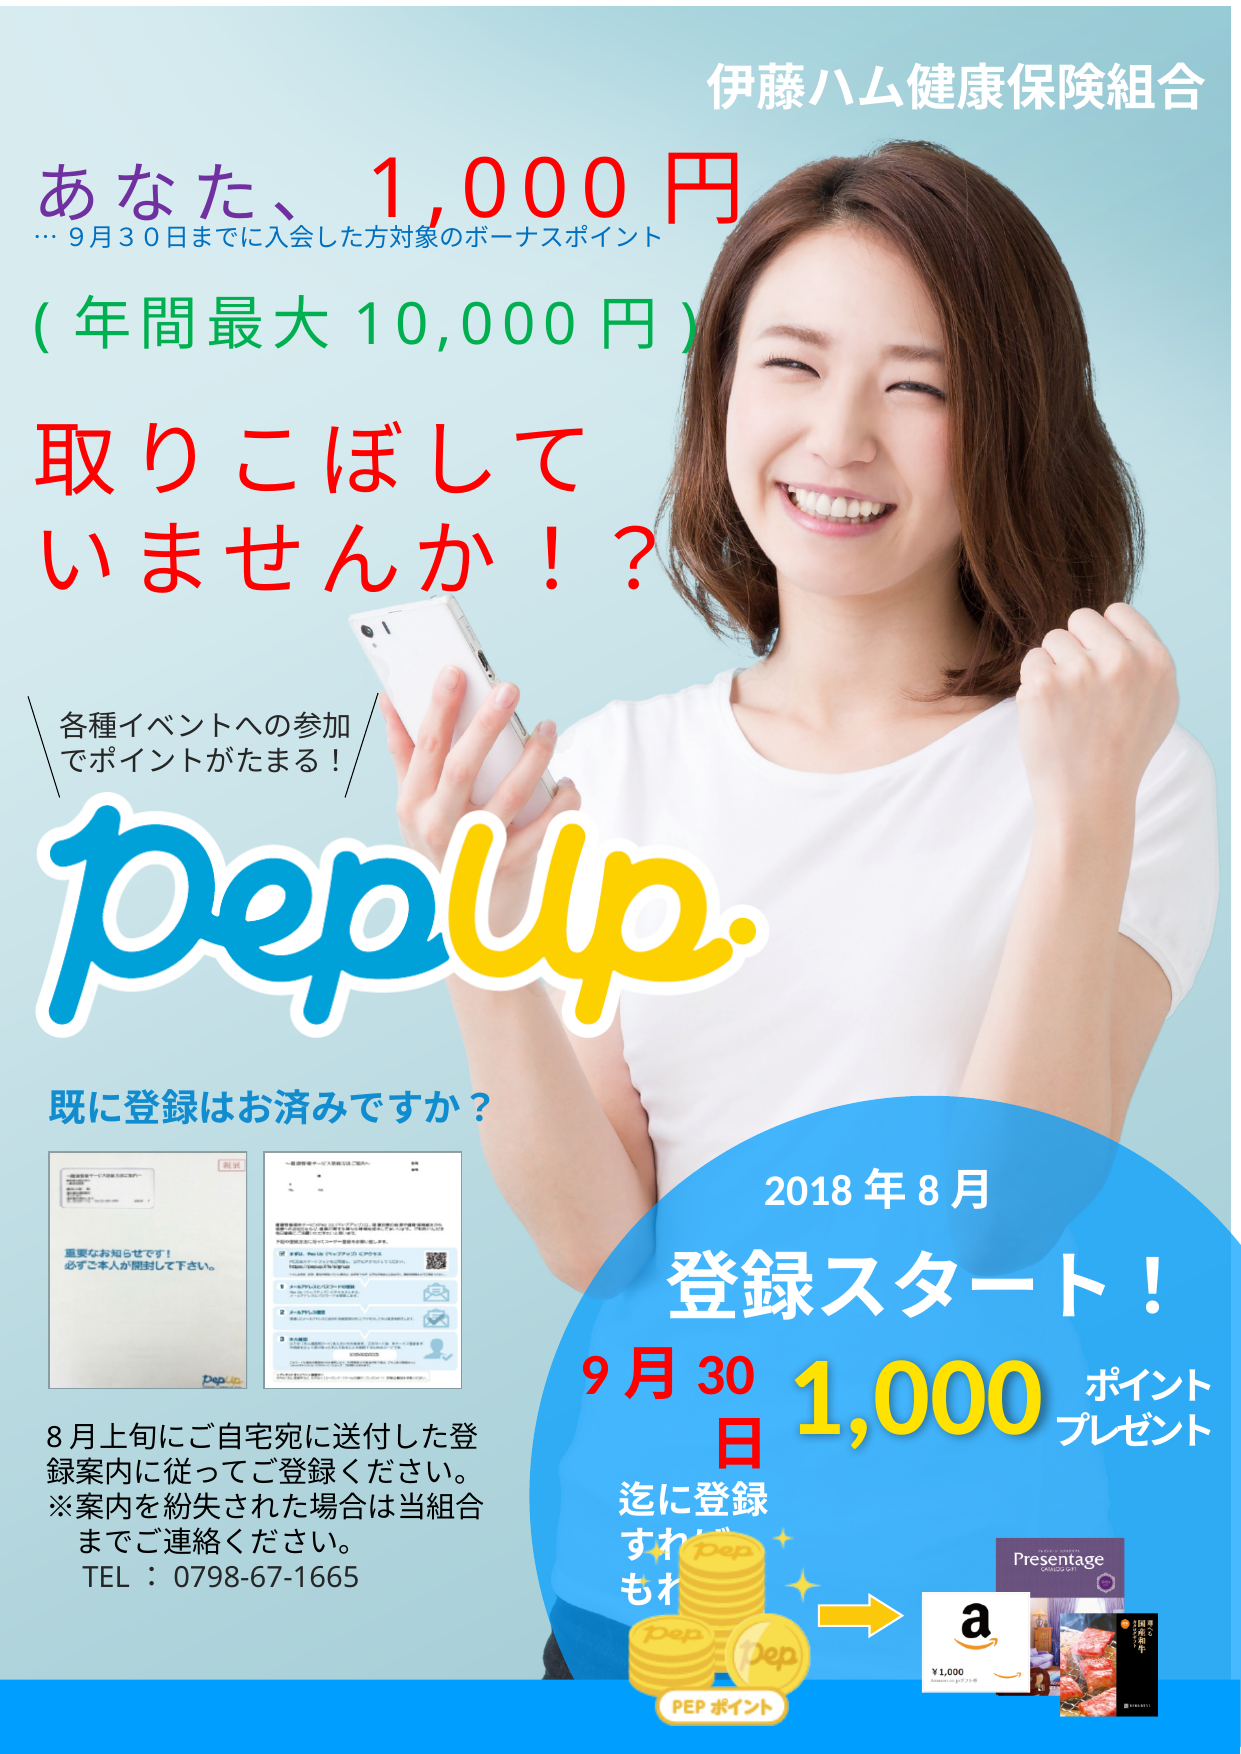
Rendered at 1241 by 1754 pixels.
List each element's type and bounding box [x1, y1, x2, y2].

text_box [28, 696, 60, 798]
text_box [345, 693, 379, 798]
text_box [1231, 1679, 1241, 1754]
text_box [1231, 1232, 1241, 1679]
picture [0, 6, 1231, 1754]
